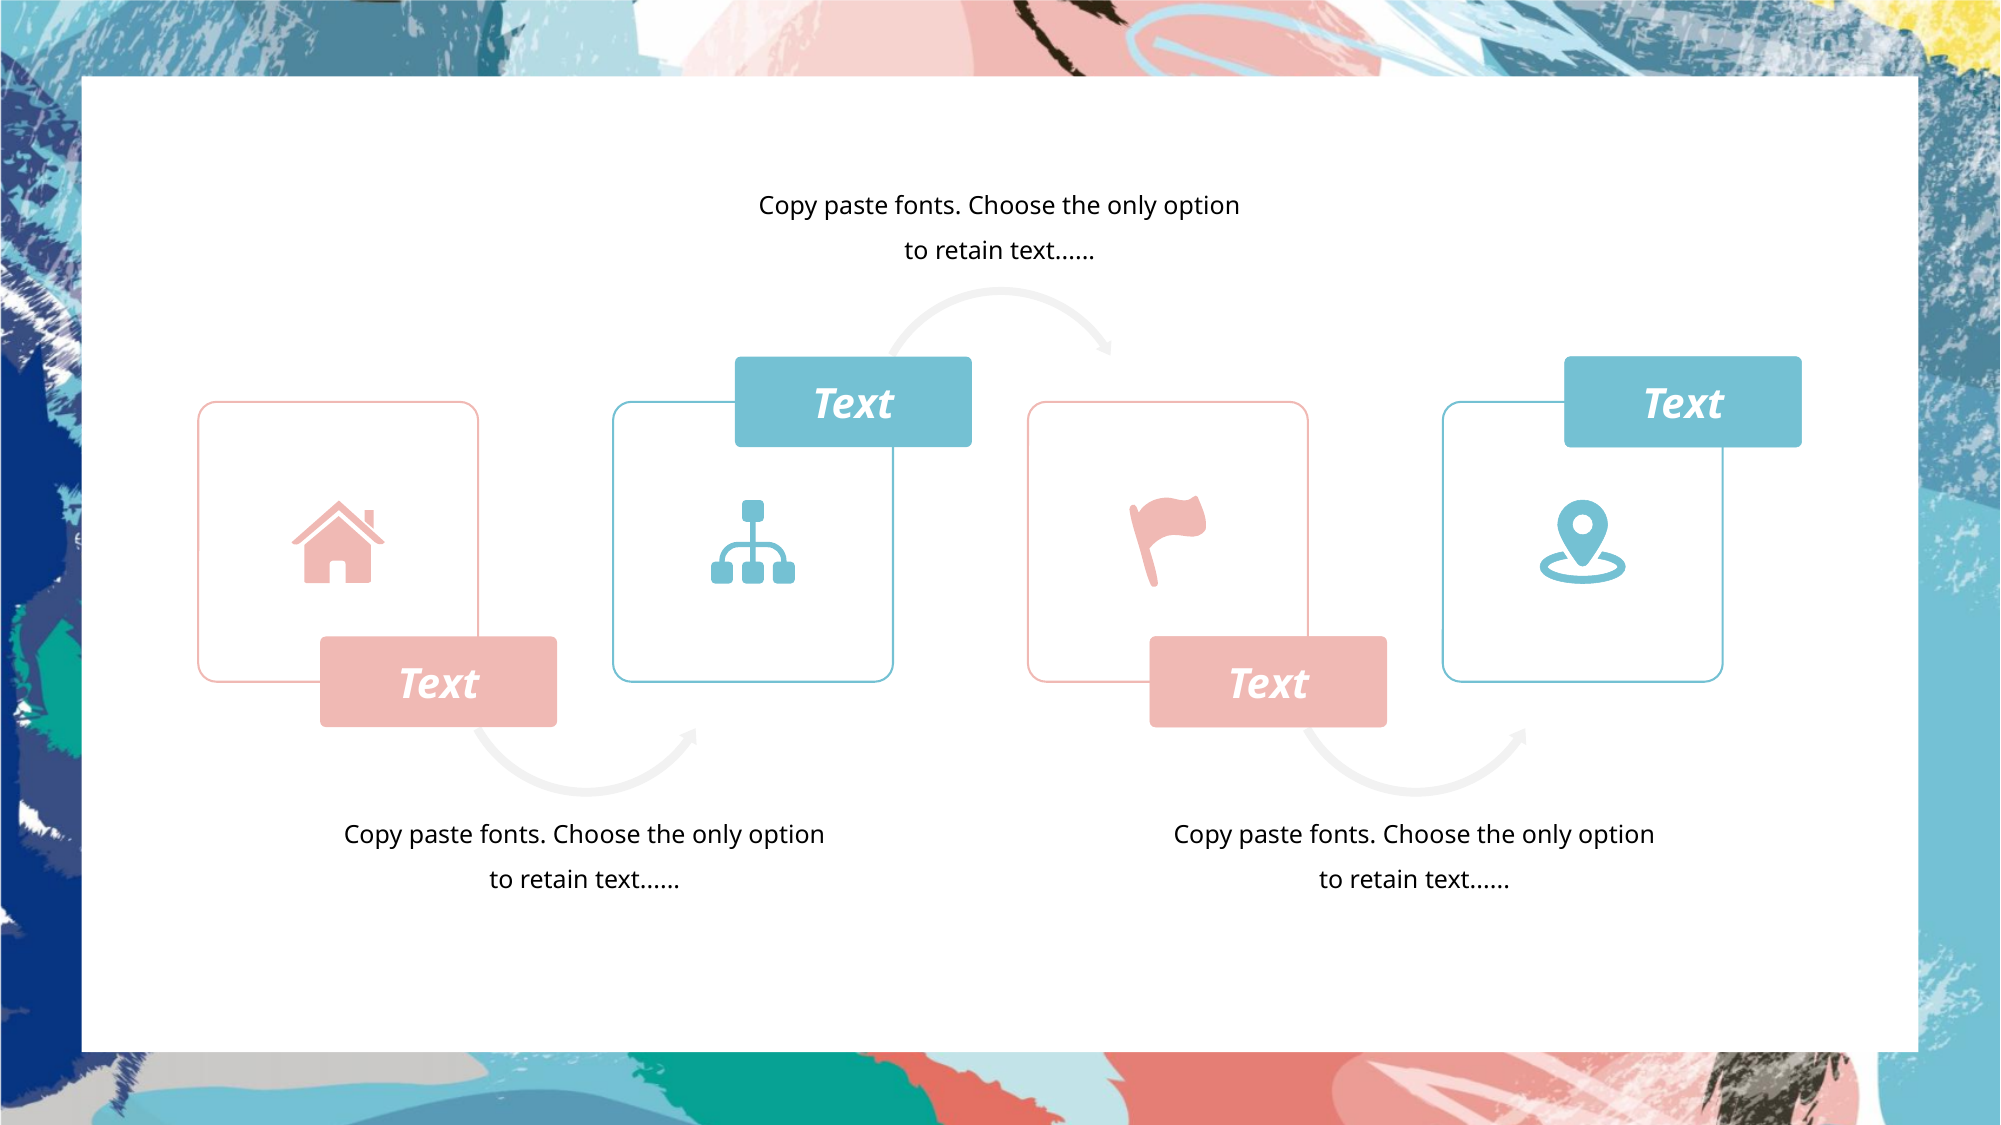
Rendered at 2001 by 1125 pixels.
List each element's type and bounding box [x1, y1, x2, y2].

text_box [1153, 726, 1676, 917]
text_box [1565, 75, 1919, 1053]
text_box [613, 356, 972, 682]
text_box [1027, 401, 1387, 727]
text_box [1442, 356, 1802, 682]
text_box [198, 401, 558, 727]
text_box [324, 726, 846, 917]
text_box [81, 75, 435, 1053]
text_box [738, 167, 1261, 357]
picture [3, 0, 2000, 1125]
